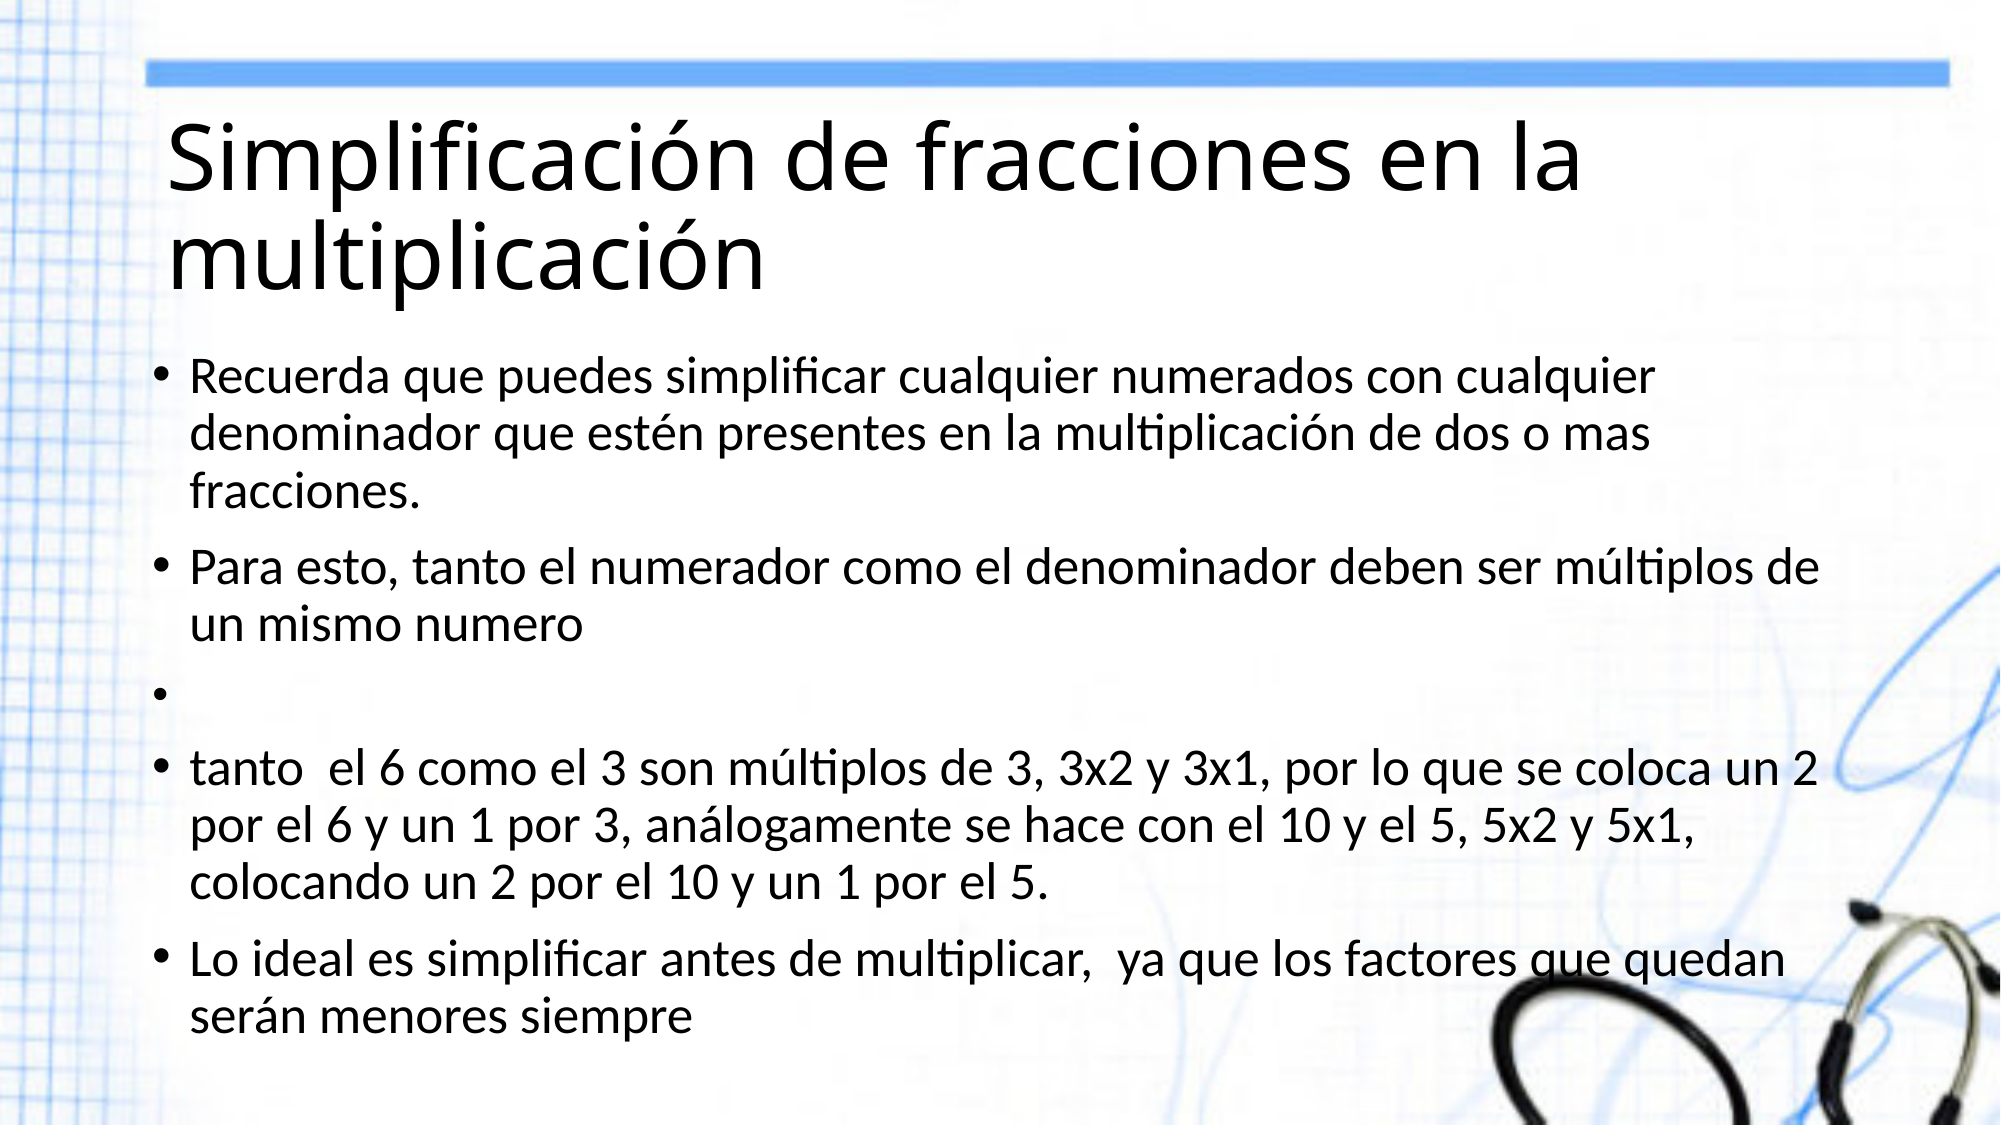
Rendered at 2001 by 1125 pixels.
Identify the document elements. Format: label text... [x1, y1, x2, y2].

picture [0, 0, 2001, 1125]
title Simplificación de fracciones en la multiplicación [151, 101, 1877, 319]
